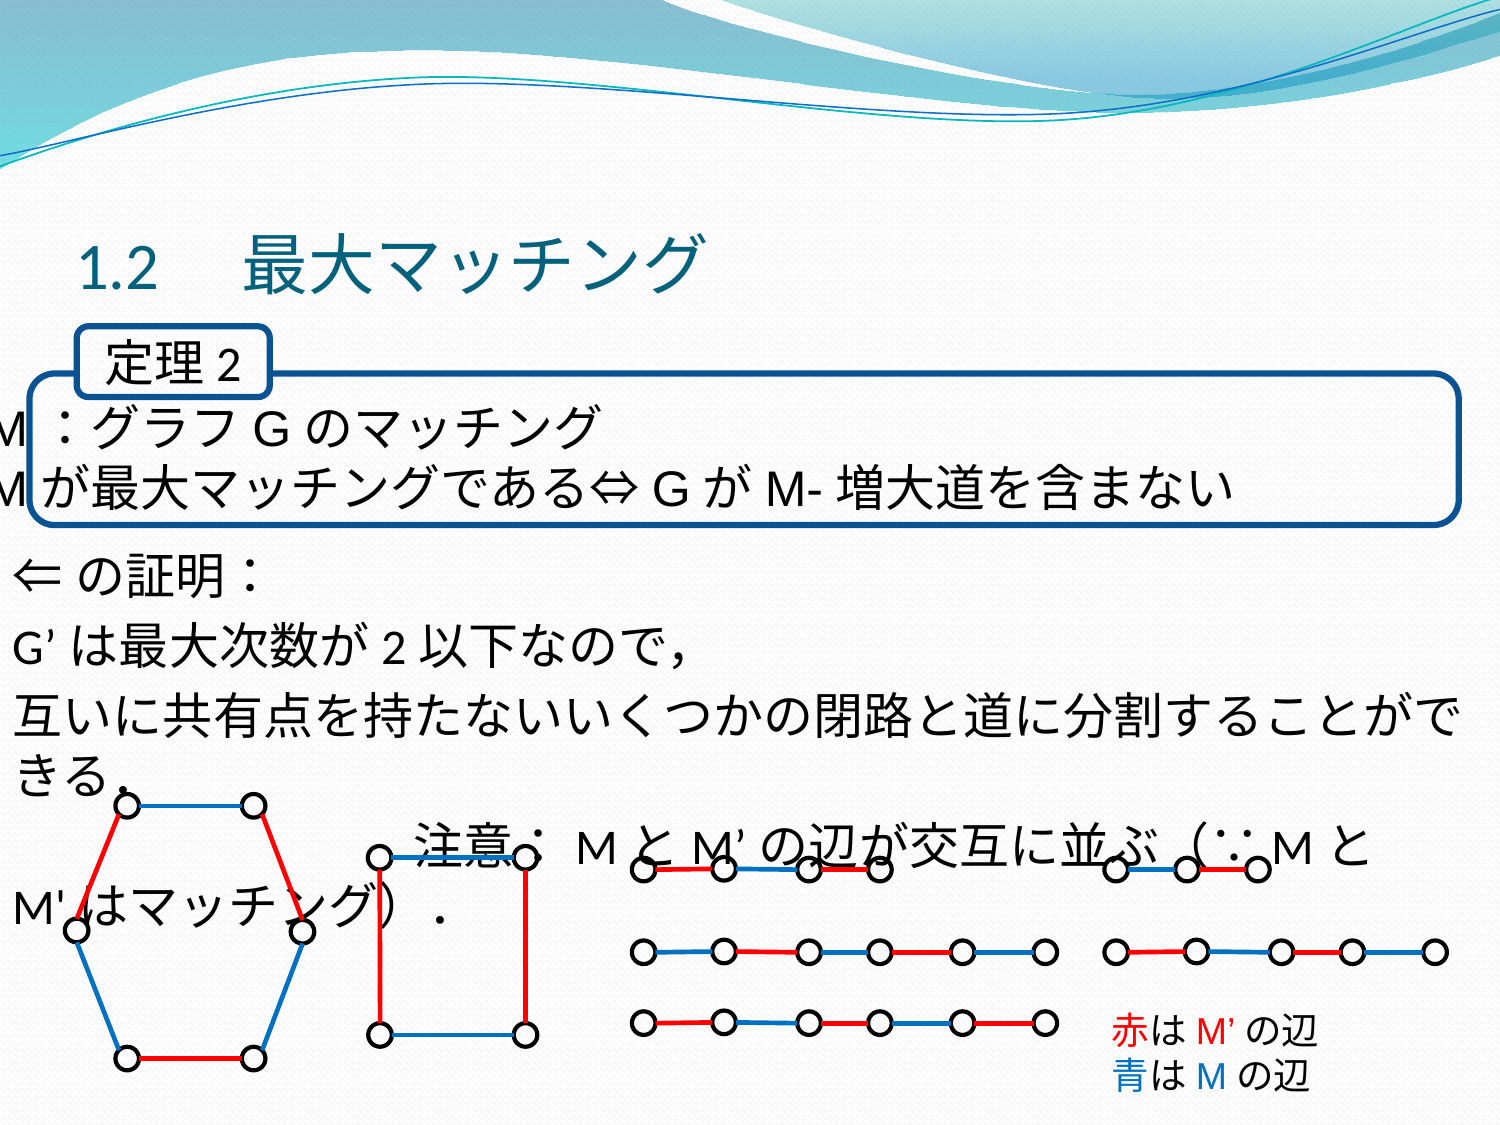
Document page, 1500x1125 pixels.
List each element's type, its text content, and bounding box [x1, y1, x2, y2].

text_box [1338, 938, 1367, 967]
text_box [1031, 1009, 1060, 1038]
text_box [948, 938, 977, 967]
text_box [1182, 937, 1211, 966]
text_box [795, 1009, 823, 1038]
text_box 赤はM’の辺 青はMの辺 [1097, 999, 1334, 1105]
text_box [629, 938, 658, 967]
text_box [113, 1044, 141, 1073]
text_box 1.2 最大マッチング [74, 115, 1425, 304]
text_box [239, 791, 268, 820]
text_box [1102, 938, 1130, 967]
text_box [710, 854, 738, 883]
text_box [1244, 855, 1272, 884]
text_box [366, 1021, 394, 1049]
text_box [43, 974, 152, 1018]
text_box [866, 855, 894, 884]
text_box [511, 1021, 540, 1049]
text_box [948, 1009, 977, 1038]
text_box [795, 938, 823, 967]
text_box [1102, 855, 1130, 884]
text_box [1421, 938, 1449, 967]
text_box [1268, 938, 1296, 967]
text_box [629, 855, 658, 884]
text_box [229, 846, 336, 888]
text_box [62, 916, 91, 945]
text_box [710, 1008, 738, 1037]
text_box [228, 976, 336, 1018]
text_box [375, 1021, 382, 1029]
text_box [1031, 938, 1060, 967]
text_box [113, 791, 141, 820]
text_box [710, 937, 738, 966]
text_box ⇐の証明： G’は最大次数が2以下なので， 互いに共有点を持たないいくつかの閉路と道に分割することができる． 注意：MとM’の辺が交互に並ぶ（∵MとM'はマッチング）． [0, 326, 1495, 776]
text_box [866, 938, 894, 967]
text_box [288, 918, 317, 946]
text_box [45, 845, 151, 888]
text_box [795, 855, 823, 884]
text_box [240, 1044, 268, 1073]
text_box [511, 843, 540, 872]
text_box [866, 1009, 894, 1038]
text_box [365, 843, 394, 872]
text_box [629, 1009, 658, 1038]
text_box [1173, 855, 1201, 884]
